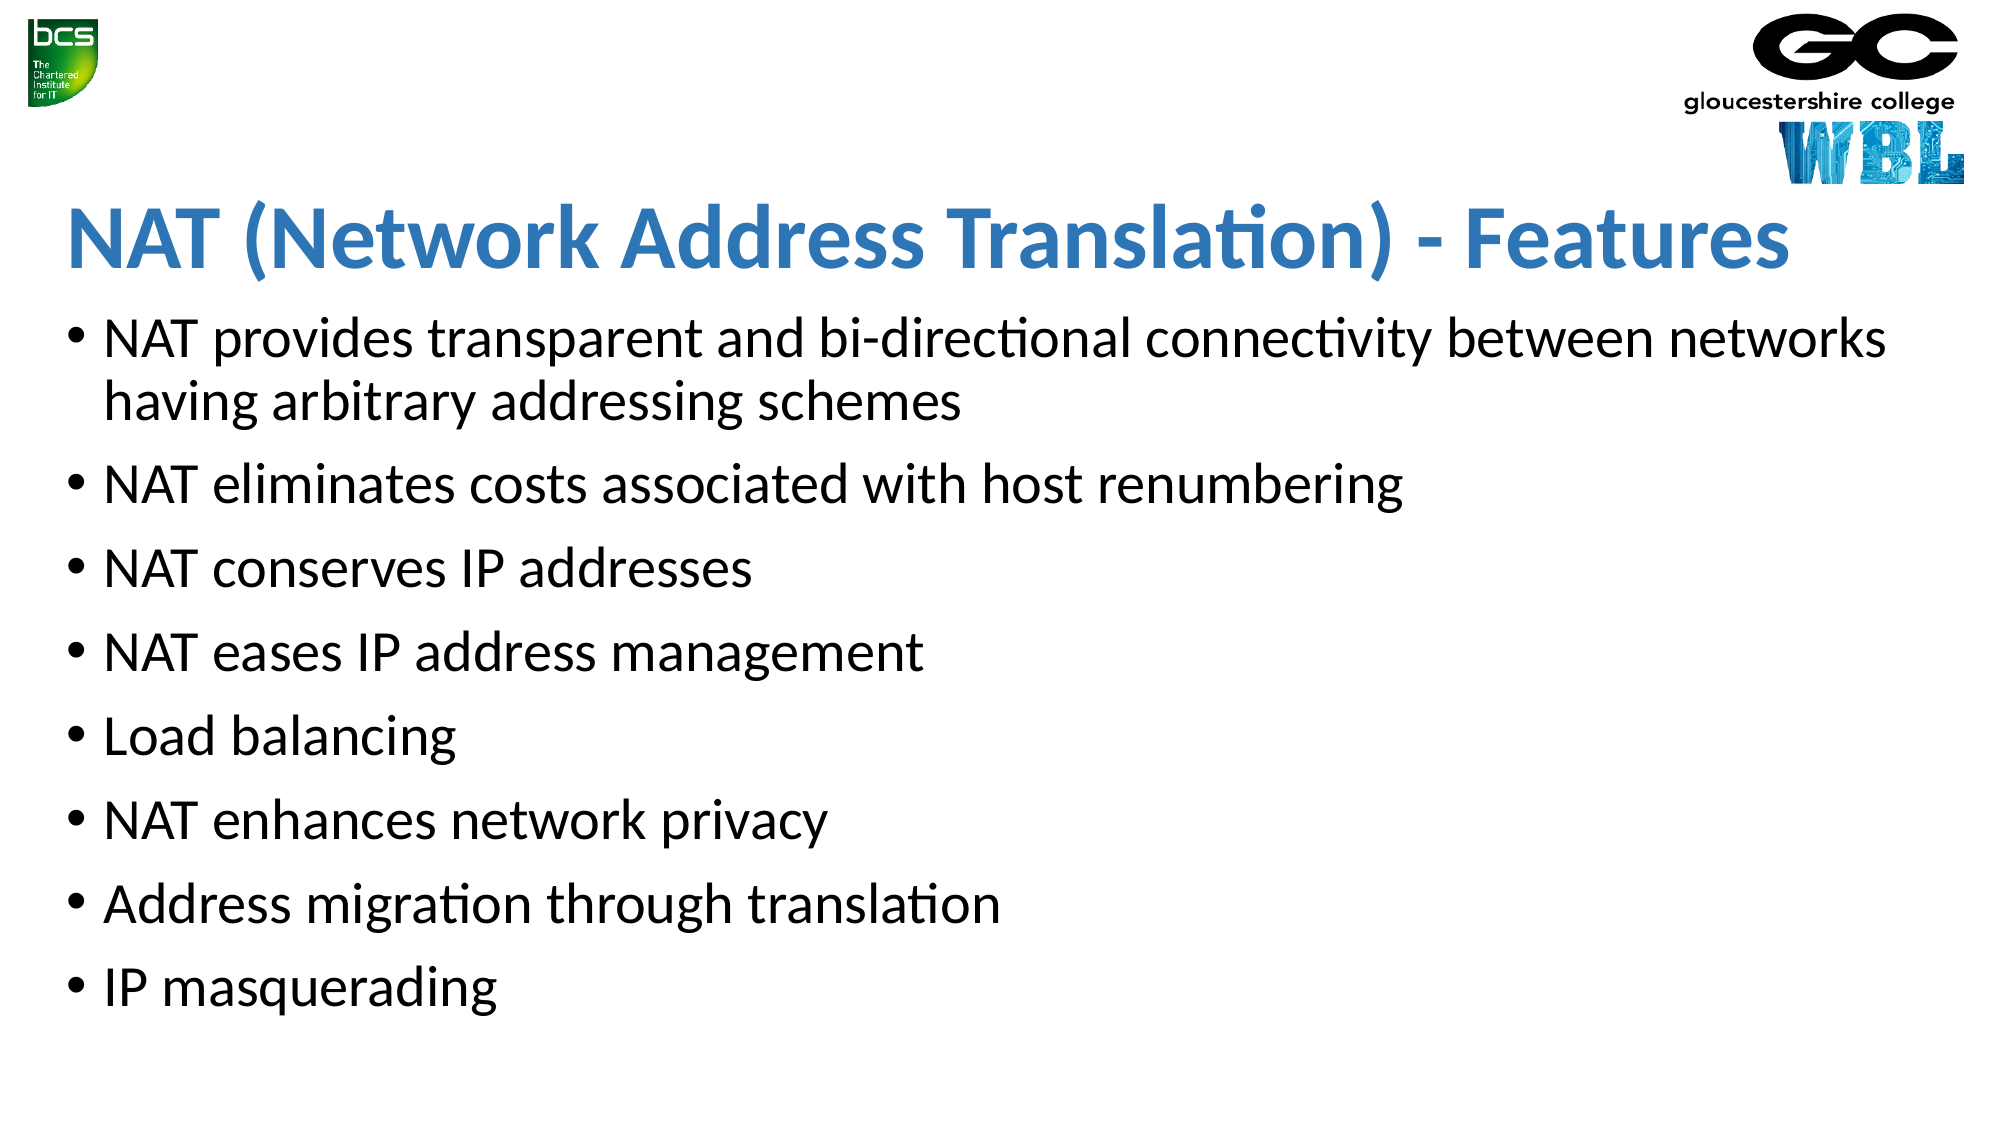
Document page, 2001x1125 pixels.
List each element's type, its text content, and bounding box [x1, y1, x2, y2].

list NAT provides transparent and bi-directional connectivity between networks having arbitrary addressing schemes NAT eliminates costs associated with host renumbering NAT conserves IP addresses NAT eases IP address management Load balancing NAT enhances network privacy Address migration through translation IP masquerading [51, 299, 1953, 1110]
title NAT (Network Address Translation) - Features [51, 129, 1953, 299]
picture [1953, 163, 1959, 172]
picture [1674, 5, 1964, 155]
picture [28, 19, 98, 107]
